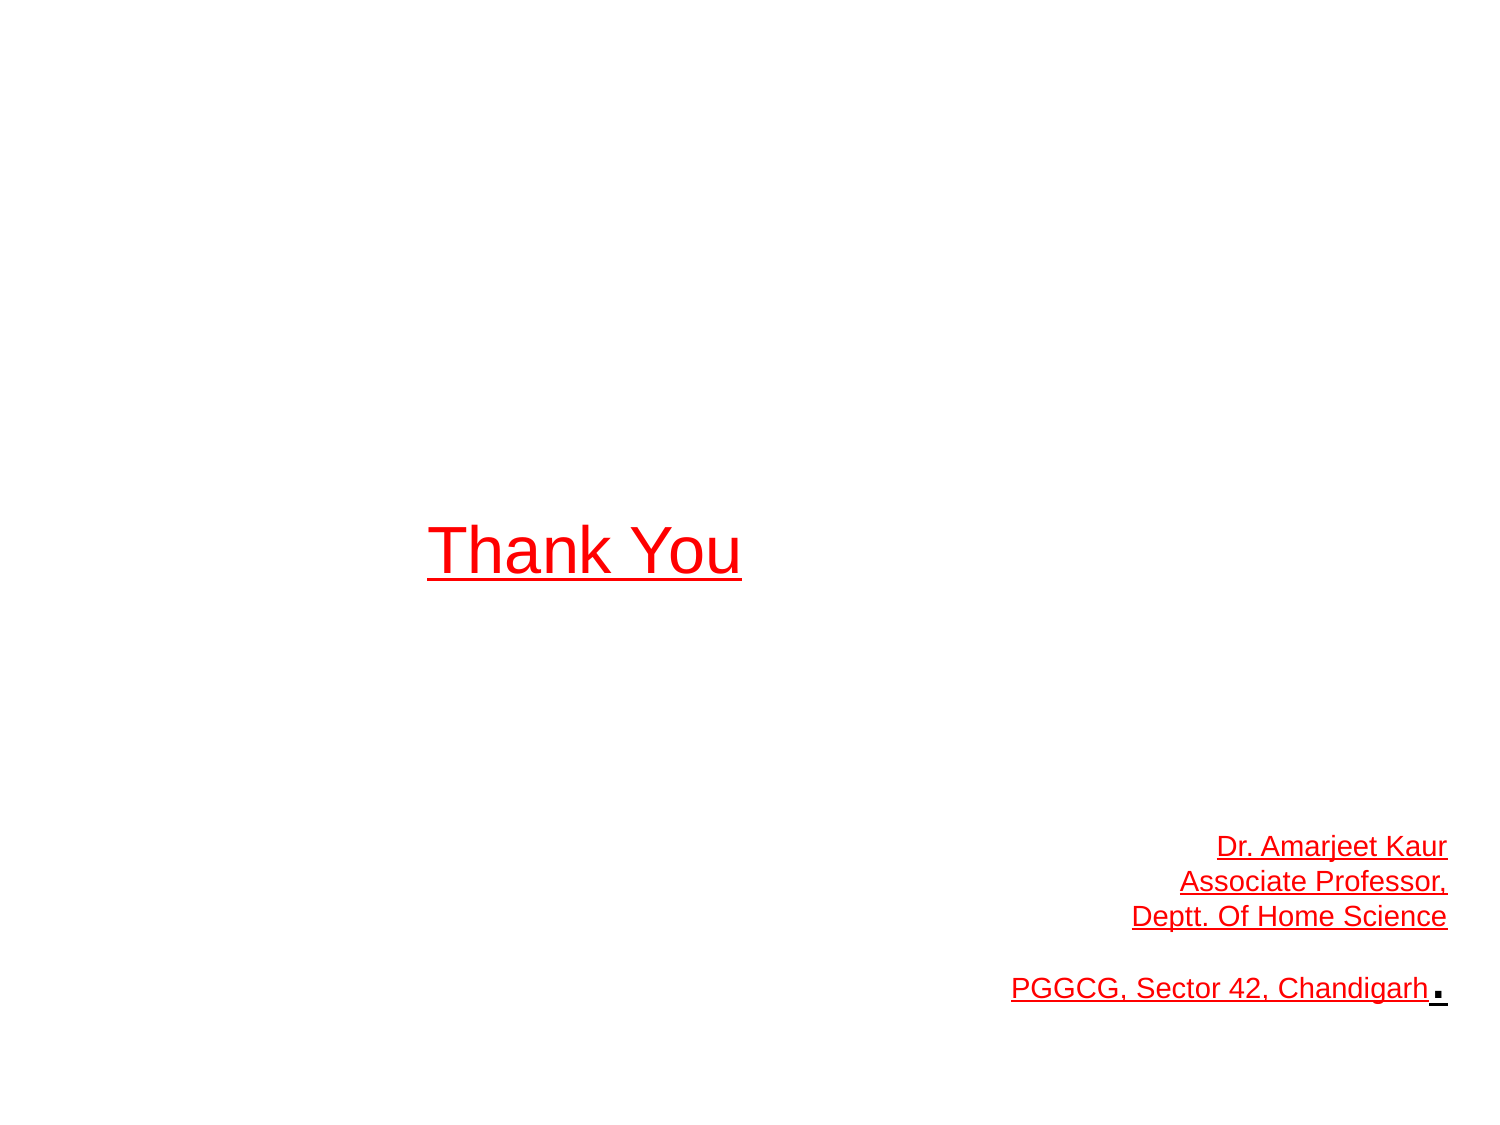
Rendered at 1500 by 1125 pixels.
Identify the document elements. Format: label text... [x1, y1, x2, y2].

text_box Thank You Dr. Amarjeet Kaur Associate Professor, Deptt. Of Home Science PGGCG, Sector 42, Chandigarh. [412, 499, 1463, 1020]
